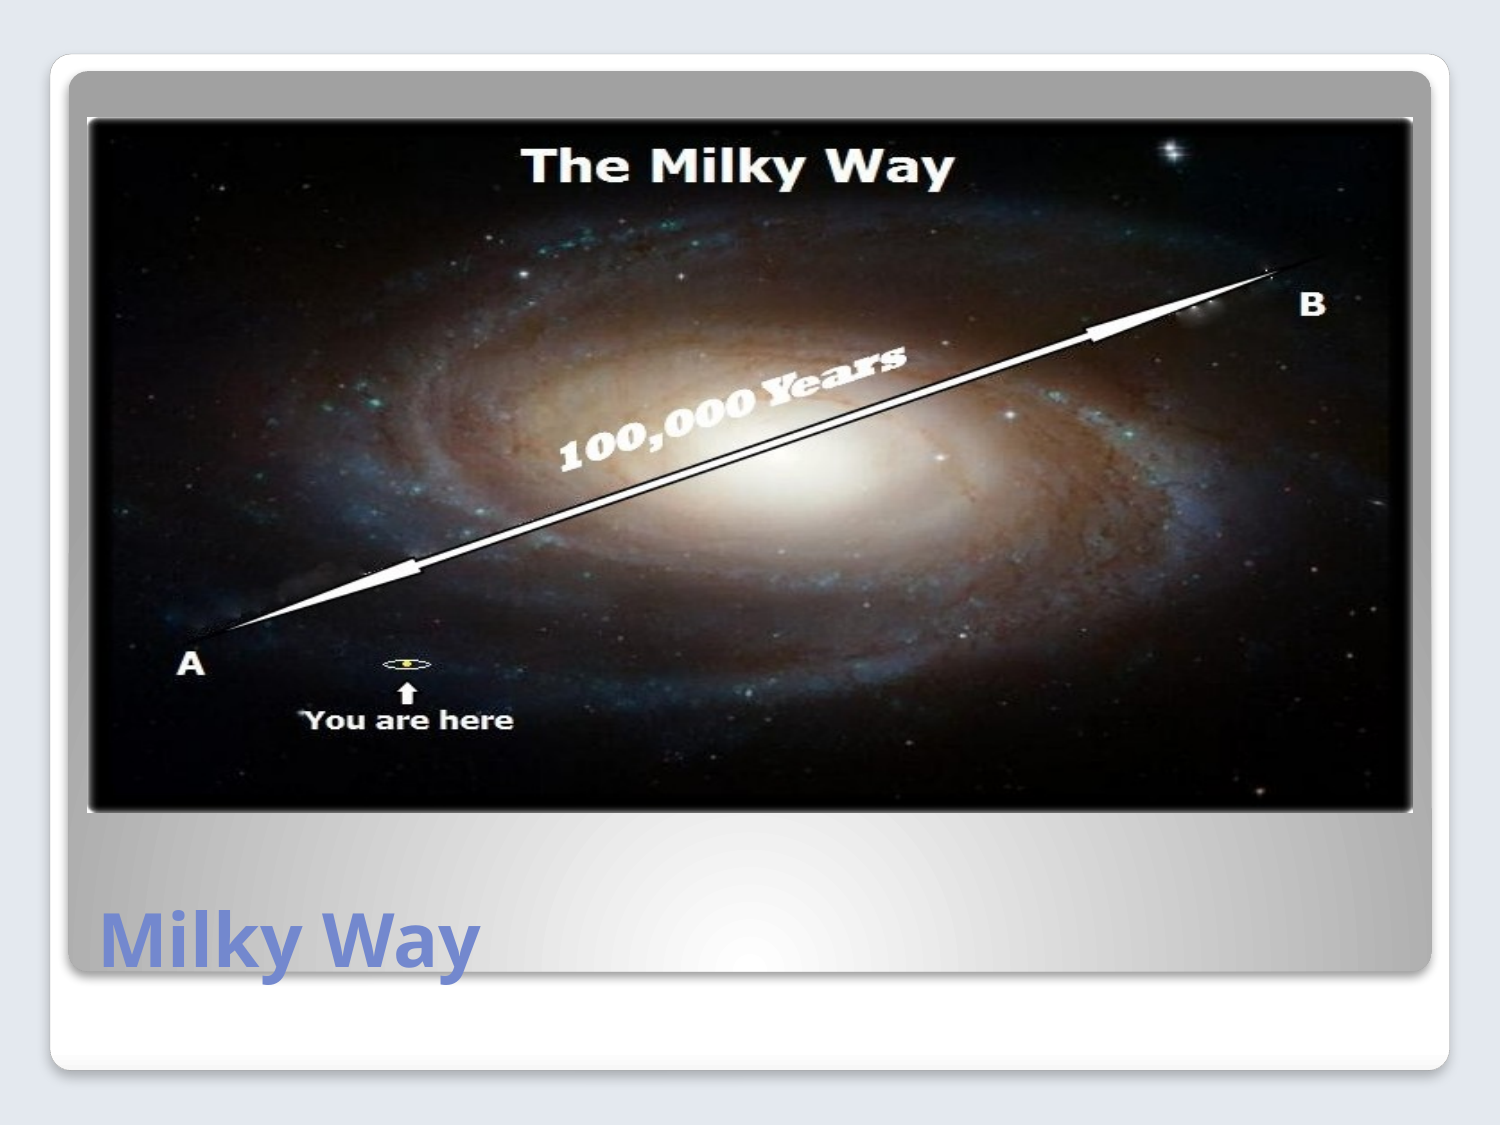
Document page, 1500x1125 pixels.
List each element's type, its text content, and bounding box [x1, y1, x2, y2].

title Milky Way [82, 817, 1425, 990]
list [87, 117, 1413, 813]
